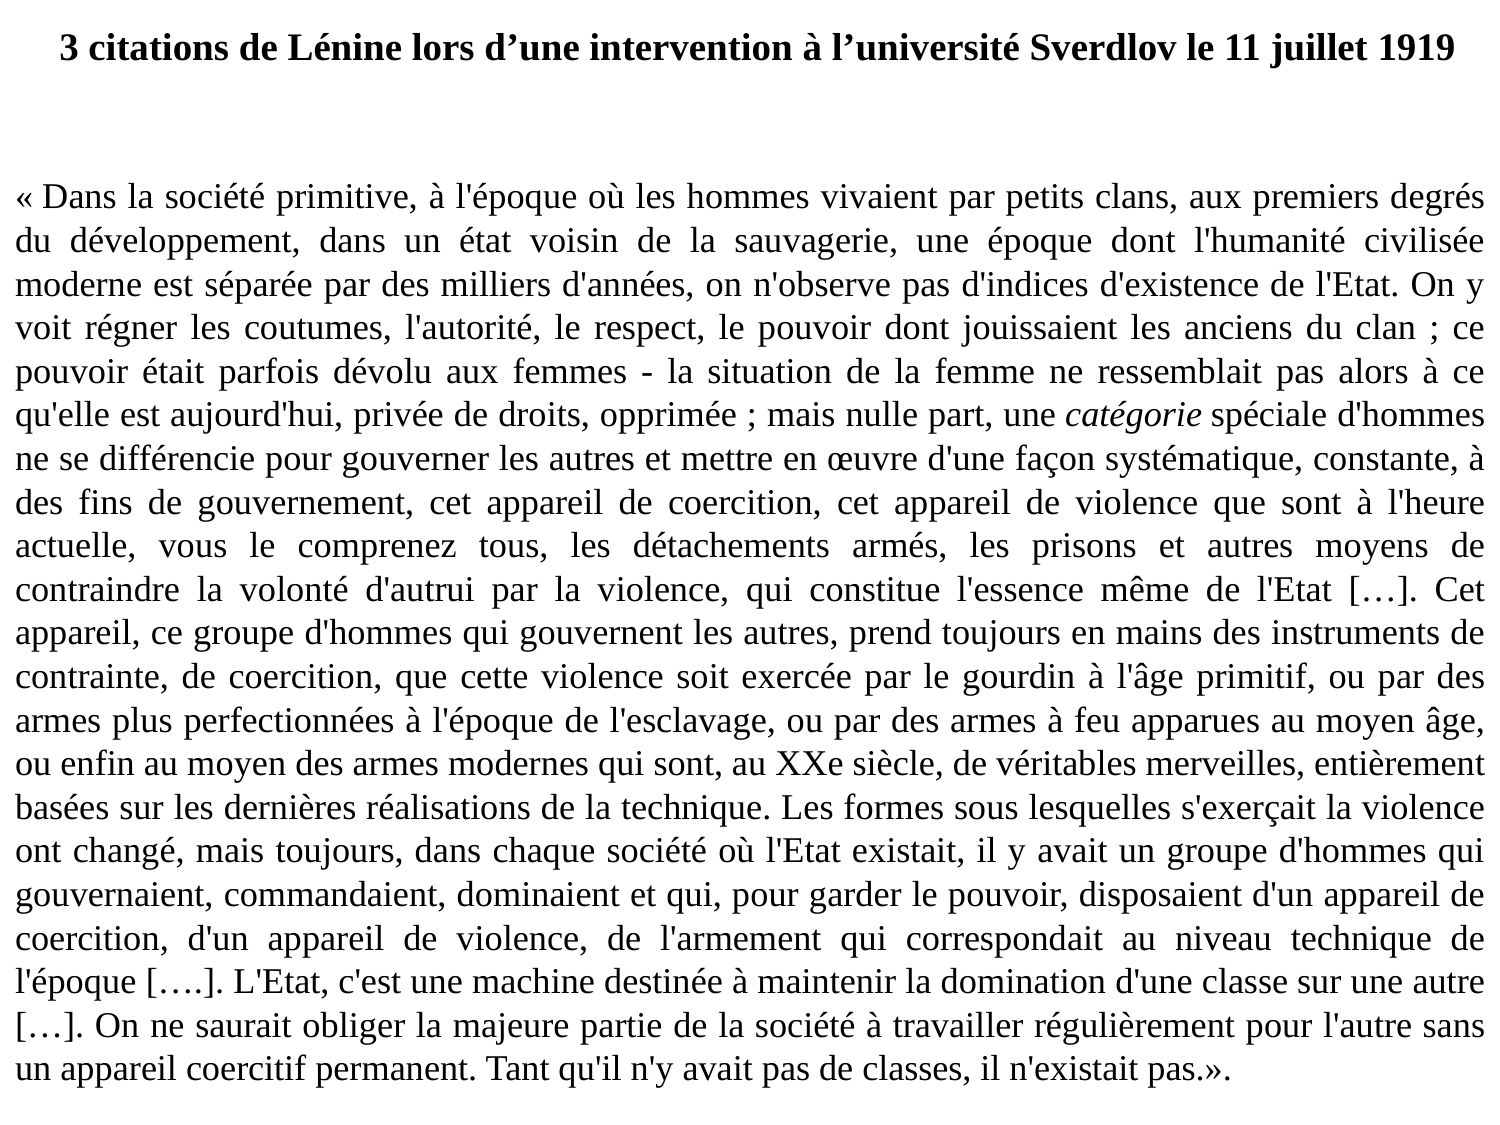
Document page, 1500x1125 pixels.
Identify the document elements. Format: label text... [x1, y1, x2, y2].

title 3 citations de Lénine lors d’une intervention à l’université Sverdlov le 11 juillet 1919 [16, 0, 1500, 91]
list « Dans la société primitive, à l'époque où les hommes vivaient par petits clans, aux premiers degrés du développement, dans un état voisin de la sauvagerie, une époque dont l'humanité civilisée moderne est séparée par des milliers d'années, on n'observe pas d'indices d'existence de l'Etat. On y voit régner les coutumes, l'autorité, le respect, le pouvoir dont jouissaient les anciens du clan ; ce pouvoir était parfois dévolu aux femmes - la situation de la femme ne ressemblait pas alors à ce qu'elle est aujourd'hui, privée de droits, opprimée ; mais nulle part, une catégorie spéciale d'hommes ne se différencie pour gouverner les autres et mettre en œuvre d'une façon systématique, constante, à des fins de gouvernement, cet appareil de coercition, cet appareil de violence que sont à l'heure actuelle, vous le comprenez tous, les détachements armés, les prisons et autres moyens de contraindre la volonté d'autrui par la violence, qui constitue l'essence même de l'Etat […]. Cet appareil, ce groupe d'hommes qui gouvernent les autres, prend toujours en mains des instruments de contrainte, de coercition, que cette violence soit exercée par le gourdin à l'âge primitif, ou par des armes plus perfectionnées à l'époque de l'esclavage, ou par des armes à feu apparues au moyen âge, ou enfin au moyen des armes modernes qui sont, au XXe siècle, de véritables merveilles, entièrement basées sur les dernières réalisations de la technique. Les formes sous lesquelles s'exerçait la violence ont changé, mais toujours, dans chaque société où l'Etat existait, il y avait un groupe d'hommes qui gouvernaient, commandaient, dominaient et qui, pour garder le pouvoir, disposaient d'un appareil de coercition, d'un appareil de violence, de l'armement qui correspondait au niveau technique de l'époque [….]. L'Etat, c'est une machine destinée à maintenir la domination d'une classe sur une autre […]. On ne saurait obliger la majeure partie de la société à travailler régulièrement pour l'autre sans un appareil coercitif permanent. Tant qu'il n'y avait pas de classes, il n'existait pas.». [0, 165, 1500, 1125]
